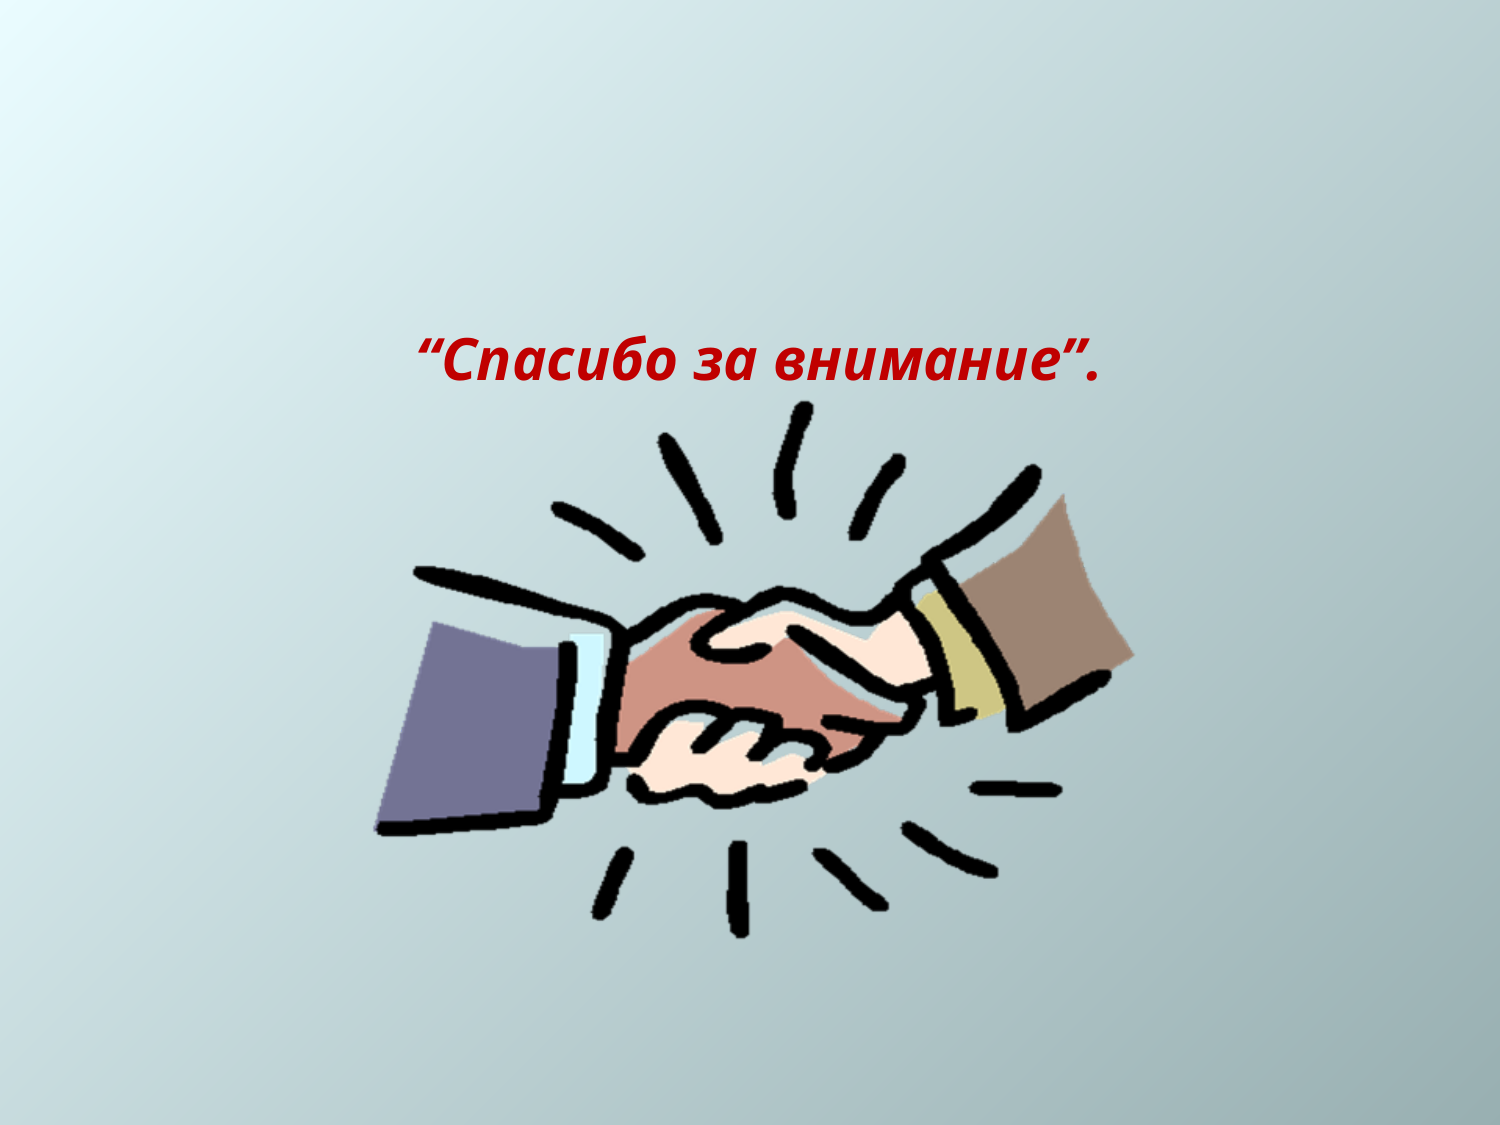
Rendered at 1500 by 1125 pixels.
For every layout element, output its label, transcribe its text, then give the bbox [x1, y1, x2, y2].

list “Спасибо за внимание”. [76, 314, 1420, 1002]
picture [371, 396, 1140, 943]
